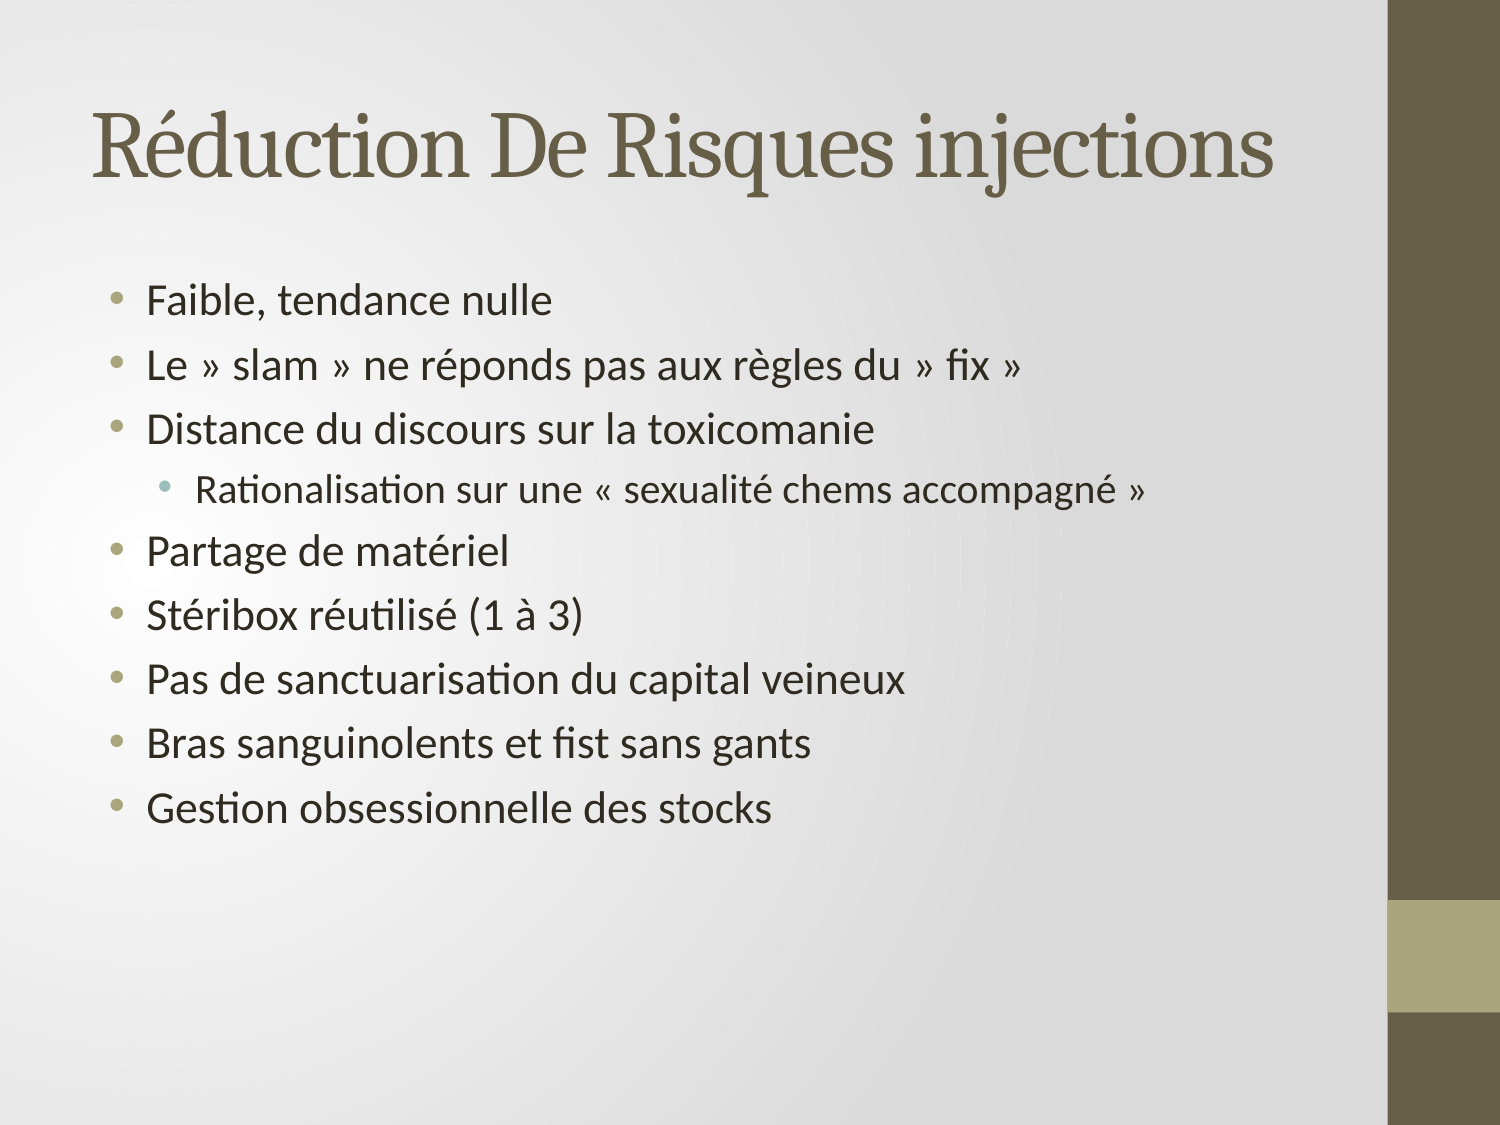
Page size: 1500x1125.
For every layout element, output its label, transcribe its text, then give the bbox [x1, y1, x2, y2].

title Réduction De Risques injections [75, 45, 1325, 233]
list Faible, tendance nulle Le » slam » ne réponds pas aux règles du » fix » Distance du discours sur la toxicomanie Rationalisation sur une « sexualité chems accompagné » Partage de matériel Stéribox réutilisé (1 à 3) Pas de sanctuarisation du capital veineux Bras sanguinolents et fist sans gants Gestion obsessionnelle des stocks [75, 262, 1325, 1050]
